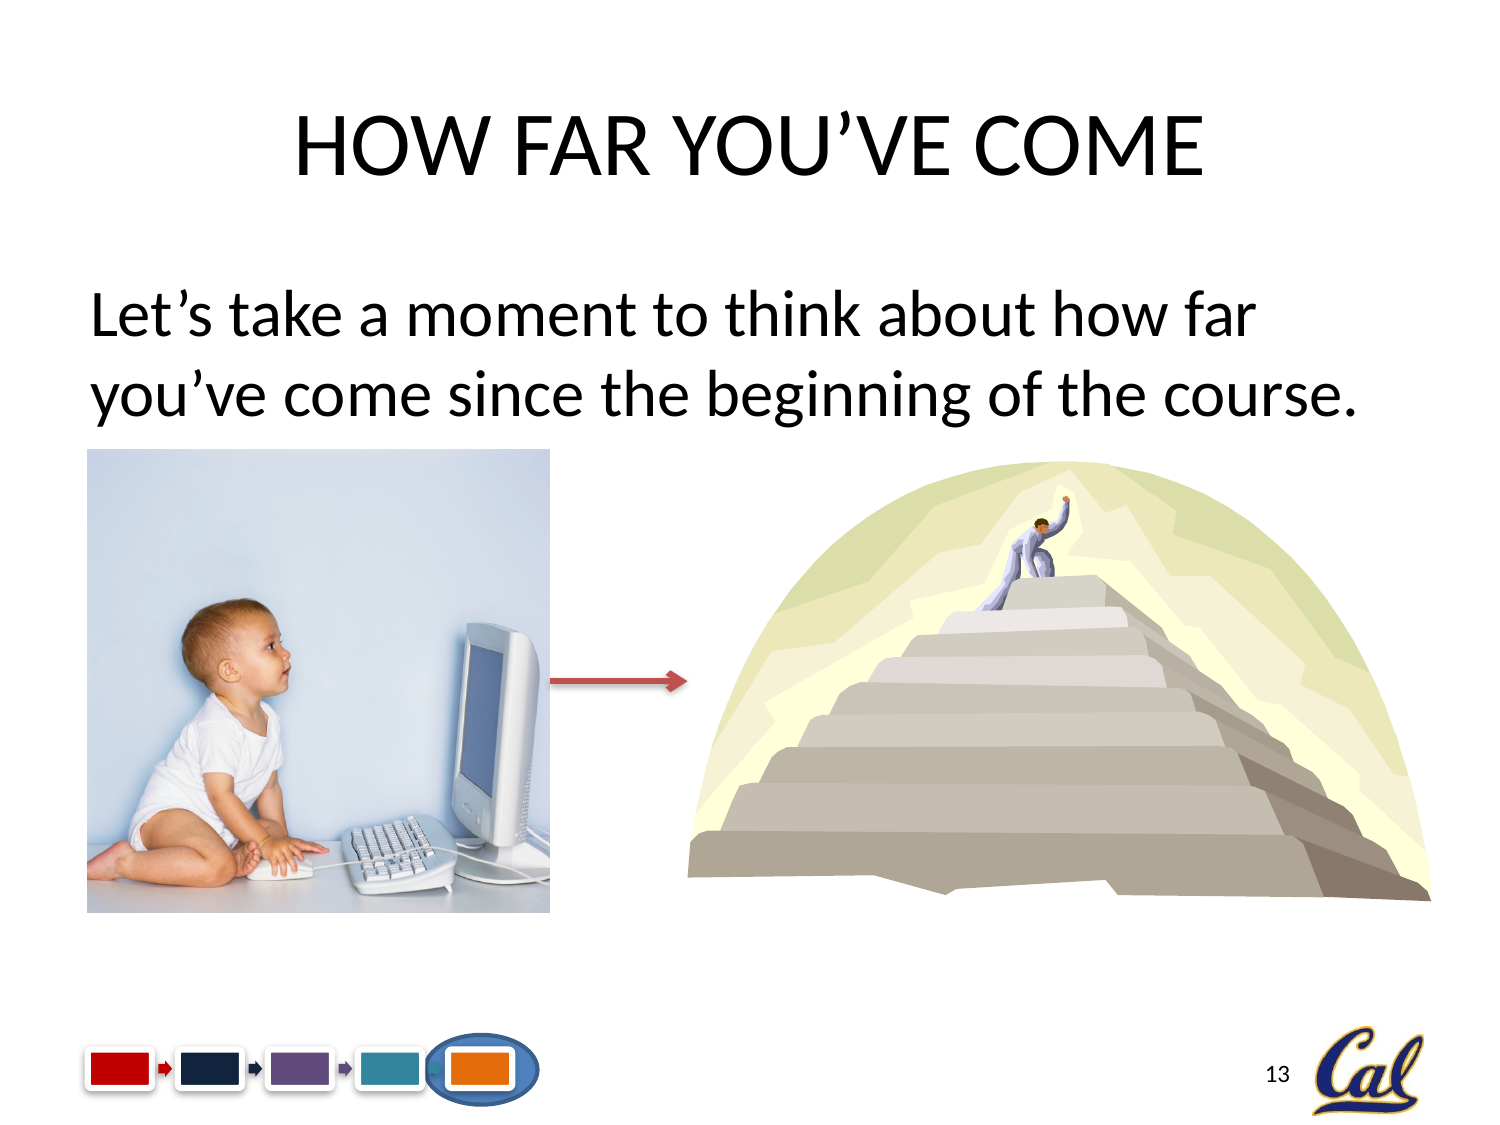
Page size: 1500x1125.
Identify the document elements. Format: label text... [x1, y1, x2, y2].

picture [1312, 1026, 1424, 1116]
picture [687, 449, 1444, 913]
picture [87, 449, 551, 913]
list Let’s take a moment to think about how far you’ve come since the beginning of the course. [75, 262, 1425, 1005]
title How Far You’ve Come [75, 45, 1425, 233]
